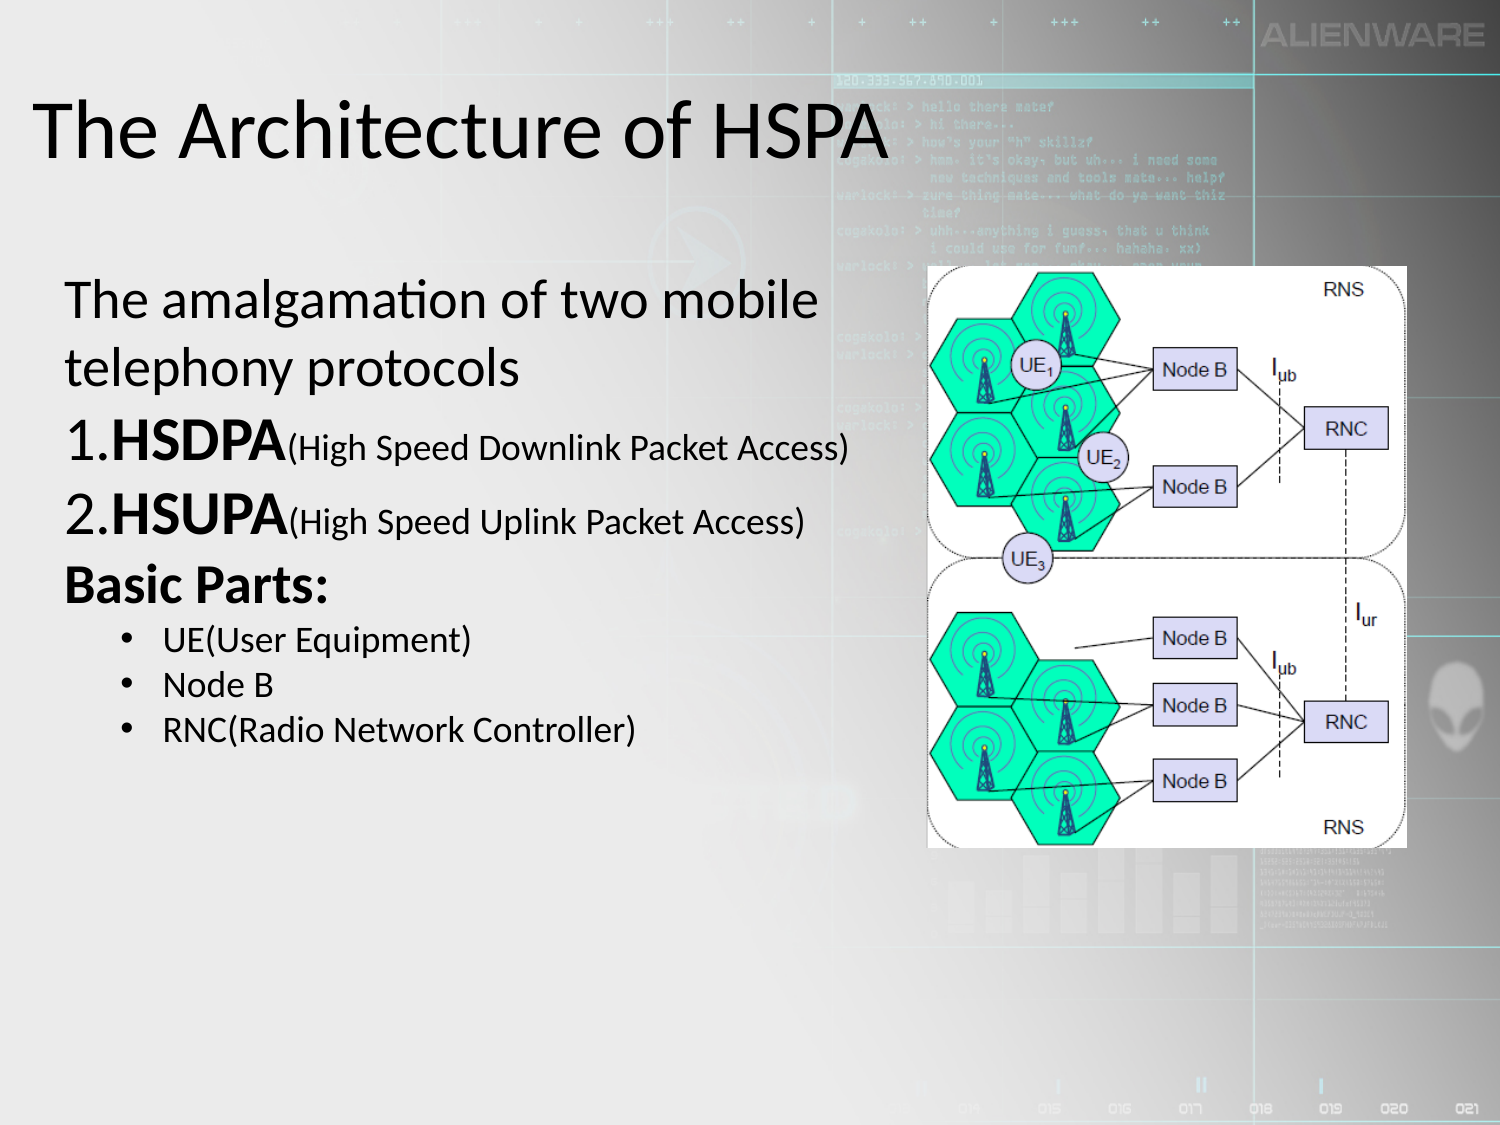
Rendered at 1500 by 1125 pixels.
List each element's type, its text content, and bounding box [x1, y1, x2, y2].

text_box The amalgamation of two mobile telephony protocols 1.HSDPA(High Speed Downlink Packet Access) 2.HSUPA(High Speed Uplink Packet Access) Basic Parts: UE(User Equipment) Node B RNC(Radio Network Controller) [52, 257, 905, 756]
text_box The Architecture of HSPA [20, 68, 902, 182]
picture [0, 0, 1500, 1125]
